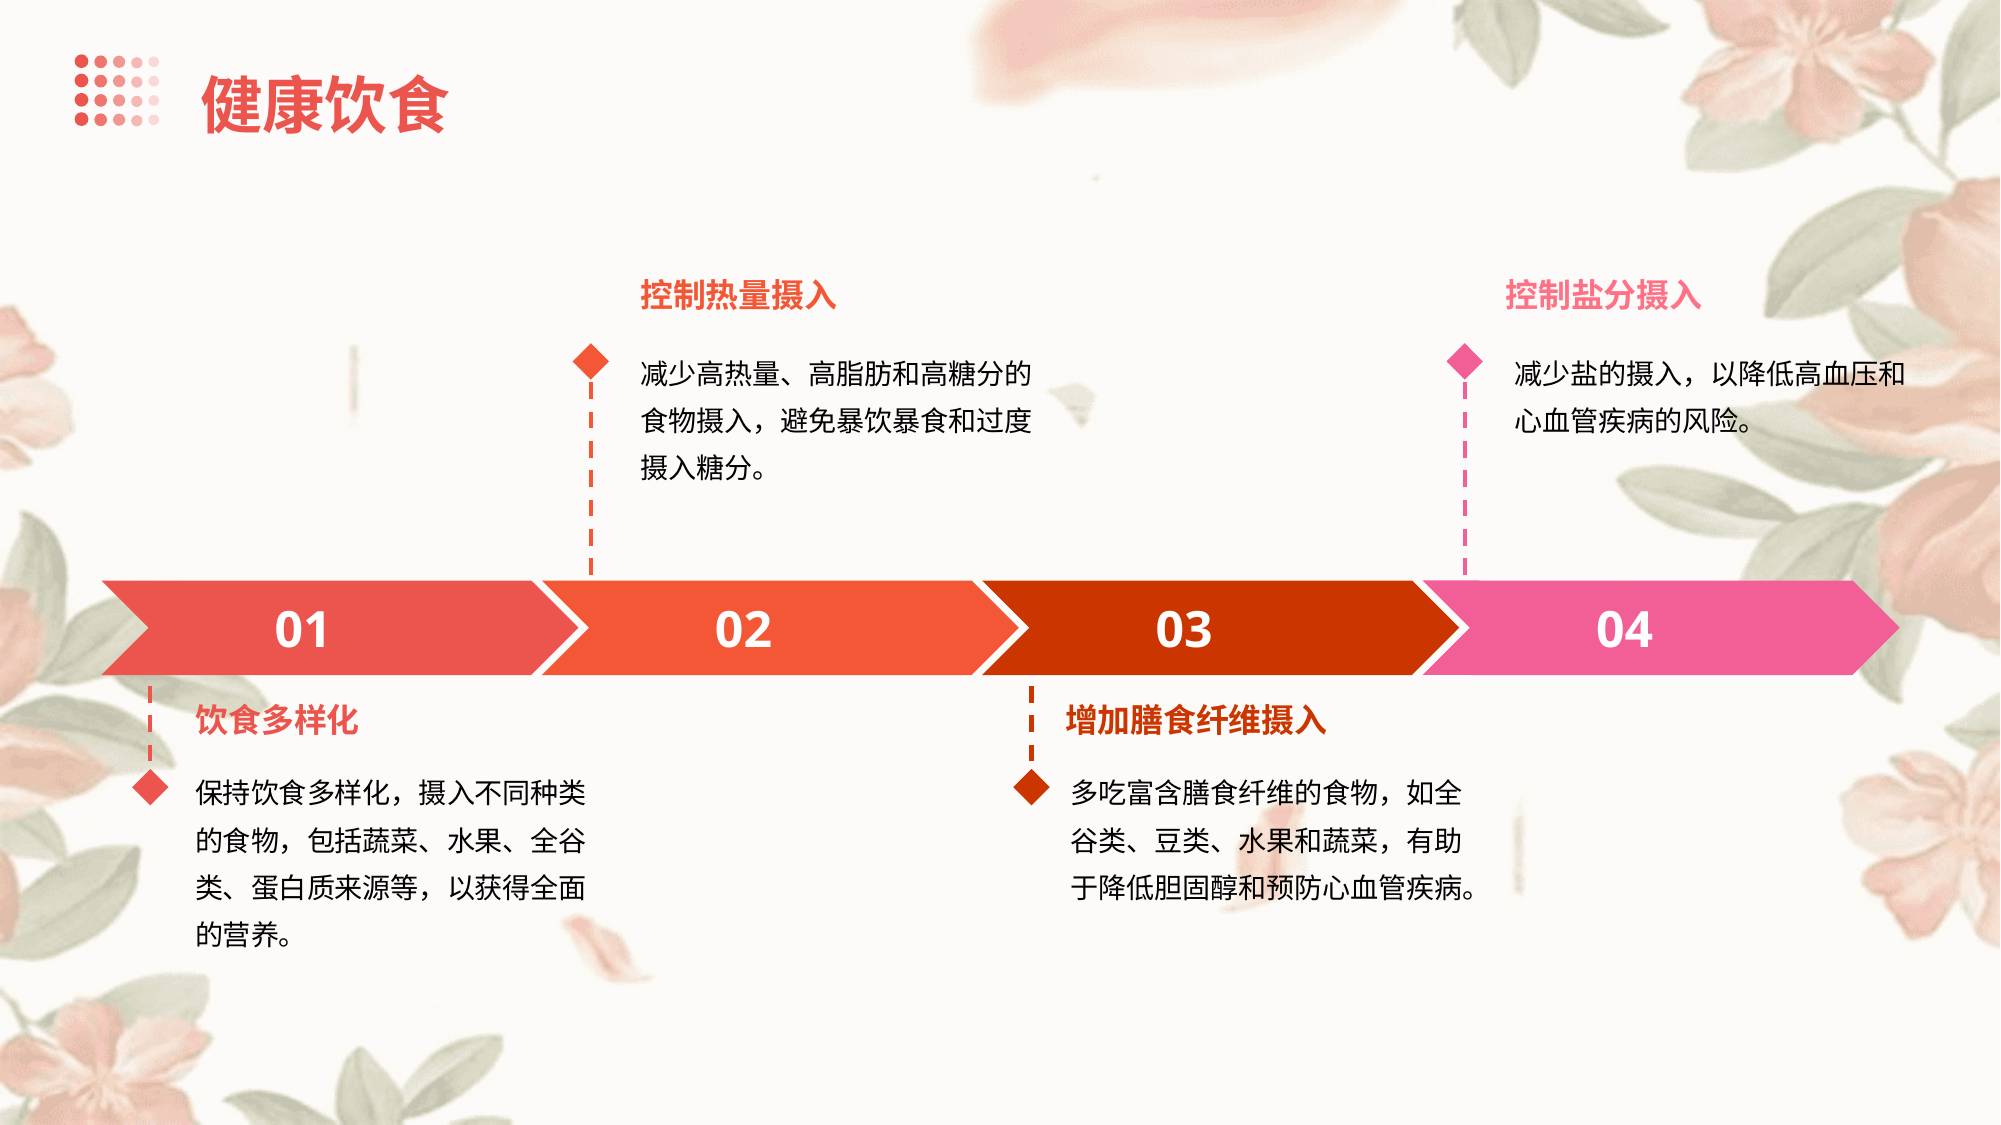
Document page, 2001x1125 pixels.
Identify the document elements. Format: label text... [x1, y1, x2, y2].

text_box [101, 580, 579, 676]
text_box [132, 771, 169, 806]
text_box 控制盐分摄入 [1490, 266, 1833, 330]
text_box 04 [1479, 589, 1769, 666]
text_box [572, 343, 609, 380]
text_box 01 [158, 590, 448, 666]
text_box 保持饮食多样化，摄入不同种类的食物，包括蔬菜、水果、全谷类、蛋白质来源等，以获得全面的营养。 [179, 746, 605, 1001]
text_box 控制热量摄入 [624, 266, 967, 326]
text_box [1013, 771, 1050, 806]
picture [0, 0, 2001, 1125]
text_box 02 [599, 589, 889, 666]
text_box [541, 580, 1019, 676]
text_box 03 [1039, 589, 1329, 666]
text_box [982, 580, 1460, 676]
text_box 减少高热量、高脂肪和高糖分的食物摄入，避免暴饮暴食和过度摄入糖分。 [624, 326, 1050, 581]
text_box 饮食多样化 [180, 691, 484, 746]
text_box 多吃富含膳食纤维的食物，如全谷类、豆类、水果和蔬菜，有助于降低胆固醇和预防心血管疾病。 [1054, 746, 1480, 1001]
text_box [1422, 580, 1900, 676]
text_box 增加膳食纤维摄入 [1049, 691, 1392, 754]
text_box [1446, 343, 1483, 380]
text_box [74, 15, 1821, 166]
text_box 减少盐的摄入，以降低高血压和心血管疾病的风险。 [1499, 326, 1925, 581]
